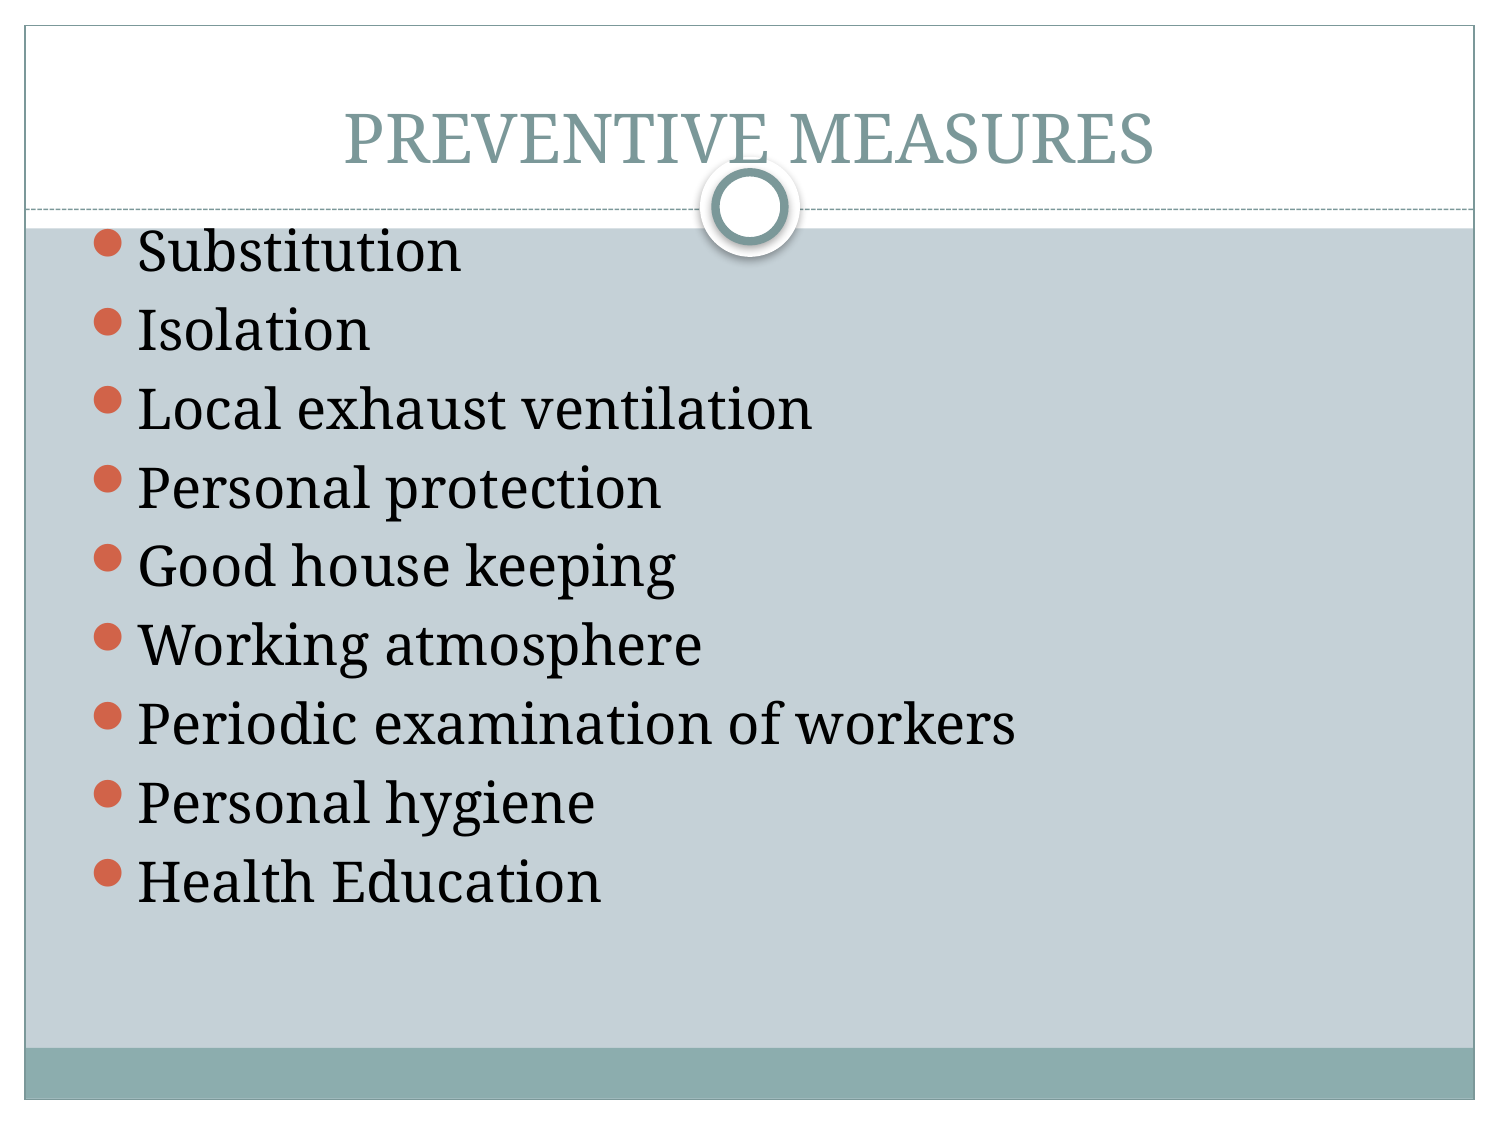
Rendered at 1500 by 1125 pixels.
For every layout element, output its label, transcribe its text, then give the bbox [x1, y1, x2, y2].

list Substitution Isolation Local exhaust ventilation Personal protection Good house keeping Working atmosphere Periodic examination of workers Personal hygiene Health Education [75, 208, 1425, 1083]
title PREVENTIVE MEASURES [75, 45, 1425, 185]
